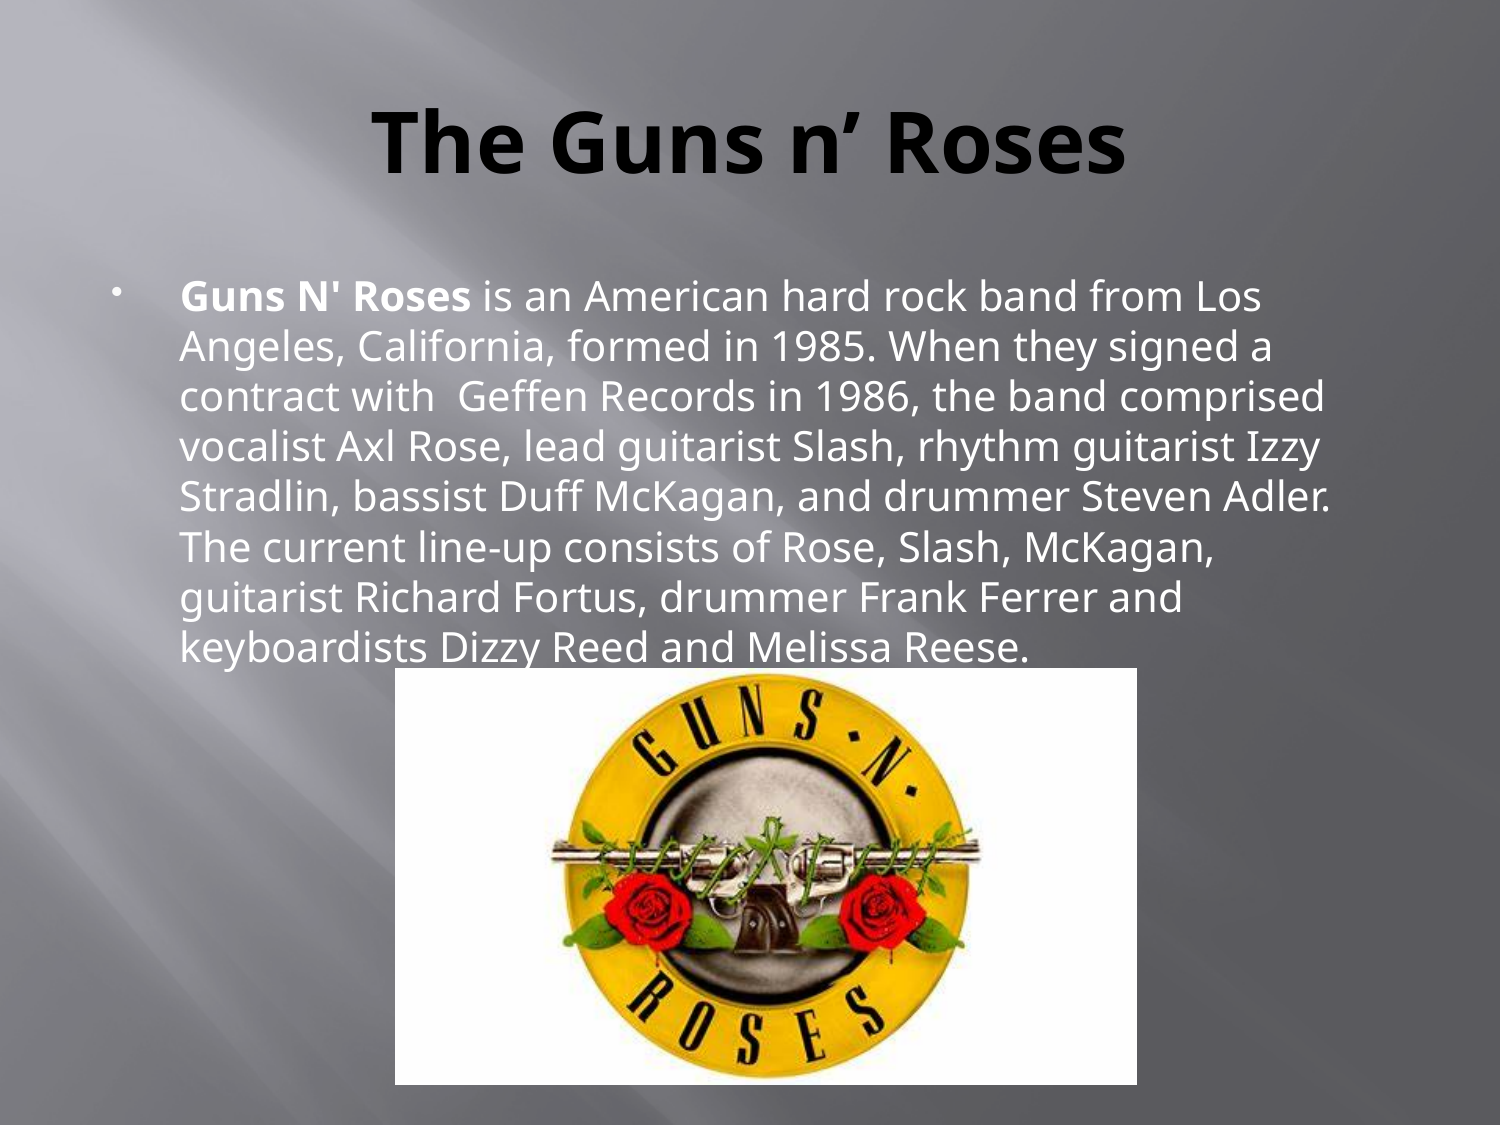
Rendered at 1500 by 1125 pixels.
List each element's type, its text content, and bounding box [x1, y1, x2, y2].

picture [395, 668, 1137, 1085]
title The Guns n’ Roses [75, 45, 1425, 233]
list Guns N' Roses is an American hard rock band from Los Angeles, California, formed in 1985. When they signed a contract with Geffen Records in 1986, the band comprised vocalist Axl Rose, lead guitarist Slash, rhythm guitarist Izzy Stradlin, bassist Duff McKagan, and drummer Steven Adler. The current line-up consists of Rose, Slash, McKagan, guitarist Richard Fortus, drummer Frank Ferrer and keyboardists Dizzy Reed and Melissa Reese. [75, 262, 1425, 1035]
